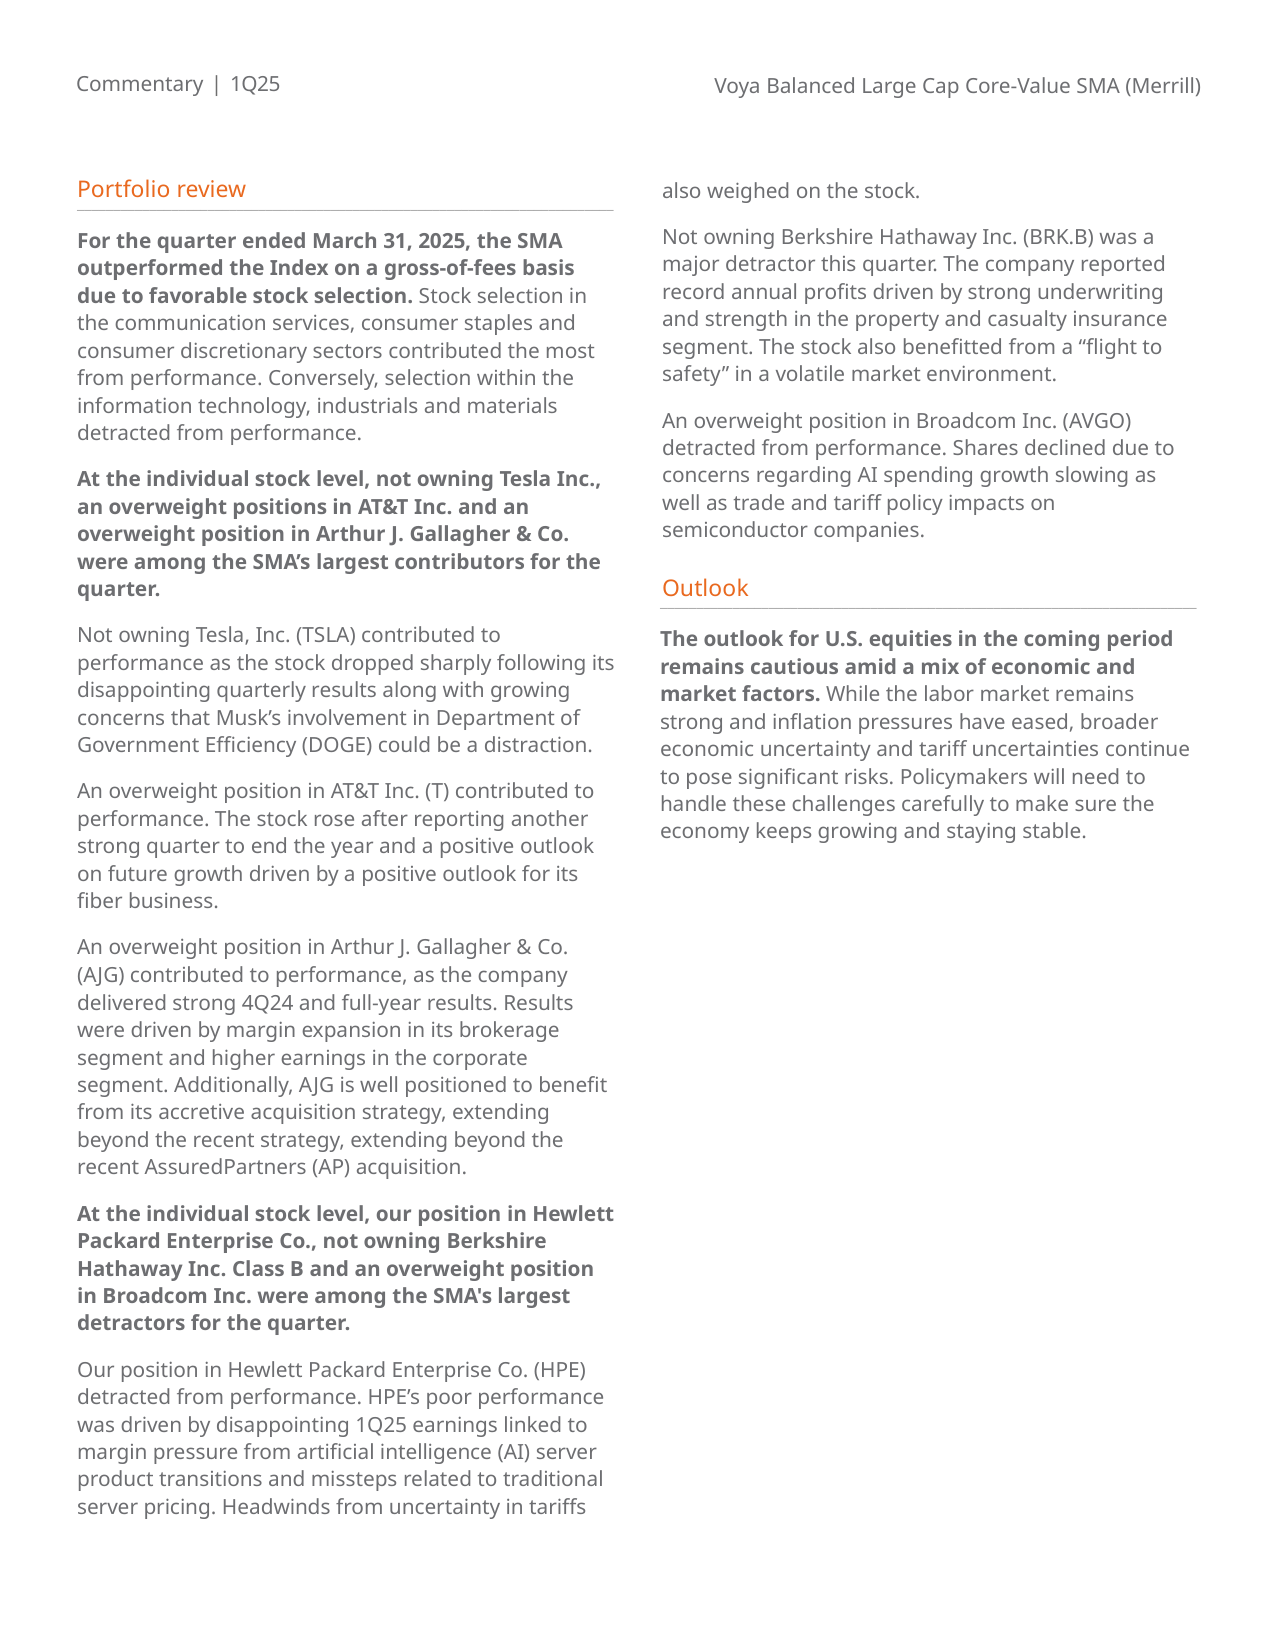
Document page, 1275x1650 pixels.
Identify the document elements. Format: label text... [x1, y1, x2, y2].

text_box Commentary | 1Q25 [74, 68, 563, 96]
text_box Voya Balanced Large Cap Core-Value SMA (Merrill) [650, 69, 1202, 100]
text_box Portfolio review ¯¯¯¯¯¯¯¯¯¯¯¯¯¯¯¯¯¯¯¯¯¯¯¯¯¯¯¯¯¯¯¯¯¯¯¯¯¯¯¯¯¯¯¯¯¯¯¯¯¯¯¯¯¯¯¯¯¯¯¯¯¯¯¯¯¯¯¯¯¯¯¯¯¯ For the quarter ended March 31, 2025, the SMA outperformed the Index on a gross-of-fees basis due to favorable stock selection. Stock selection in the communication services, consumer staples and consumer discretionary sectors contributed the most from performance. Conversely, selection within the information technology, industrials and materials detracted from performance. At the individual stock level, not owning Tesla Inc., an overweight positions in AT&T Inc. and an overweight position in Arthur J. Gallagher & Co. were among the SMA’s largest contributors for the quarter. Not owning Tesla, Inc. (TSLA) contributed to performance as the stock dropped sharply following its disappointing quarterly results along with growing concerns that Musk’s involvement in Department of Government Efficiency (DOGE) could be a distraction. An overweight position in AT&T Inc. (T) contributed to performance. The stock rose after reporting another strong quarter to end the year and a positive outlook on future growth driven by a positive outlook for its fiber business. An overweight position in Arthur J. Gallagher & Co. (AJG) contributed to performance, as the company delivered strong 4Q24 and full-year results. Results were driven by margin expansion in its brokerage segment and higher earnings in the corporate segment. Additionally, AJG is well positioned to benefit from its accretive acquisition strategy, extending beyond the recent strategy, extending beyond the recent AssuredPartners (AP) acquisition. At the individual stock level, our position in Hewlett Packard Enterprise Co., not owning Berkshire Hathaway Inc. Class B and an overweight position in Broadcom Inc. were among the SMA's largest detractors for the quarter. Our position in Hewlett Packard Enterprise Co. (HPE) detracted from performance. HPE’s poor performance was driven by disappointing 1Q25 earnings linked to margin pressure from artificial intelligence (AI) server product transitions and missteps related to traditional server pricing. Headwinds from uncertainty in tariffs also weighed on the stock. Not owning Berkshire Hathaway Inc. (BRK.B) was a major detractor this quarter. The company reported record annual profits driven by strong underwriting and strength in the property and casualty insurance segment. The stock also benefitted from a “flight to safety” in a volatile market environment. An overweight position in Broadcom Inc. (AVGO) detracted from performance. Shares declined due to concerns regarding AI spending growth slowing as well as trade and tariff policy impacts on semiconductor companies. Outlook ¯¯¯¯¯¯¯¯¯¯¯¯¯¯¯¯¯¯¯¯¯¯¯¯¯¯¯¯¯¯¯¯¯¯¯¯¯¯¯¯¯¯¯¯¯¯¯¯¯¯¯¯¯¯¯¯¯¯¯¯¯¯¯¯¯¯¯¯¯¯¯¯¯¯ The outlook for U.S. equities in the coming period remains cautious amid a mix of economic and market factors. While the labor market remains strong and inflation pressures have eased, broader economic uncertainty and tariff uncertainties continue to pose significant risks. Policymakers will need to handle these challenges carefully to make sure the economy keeps growing and staying stable. [74, 174, 1200, 1525]
